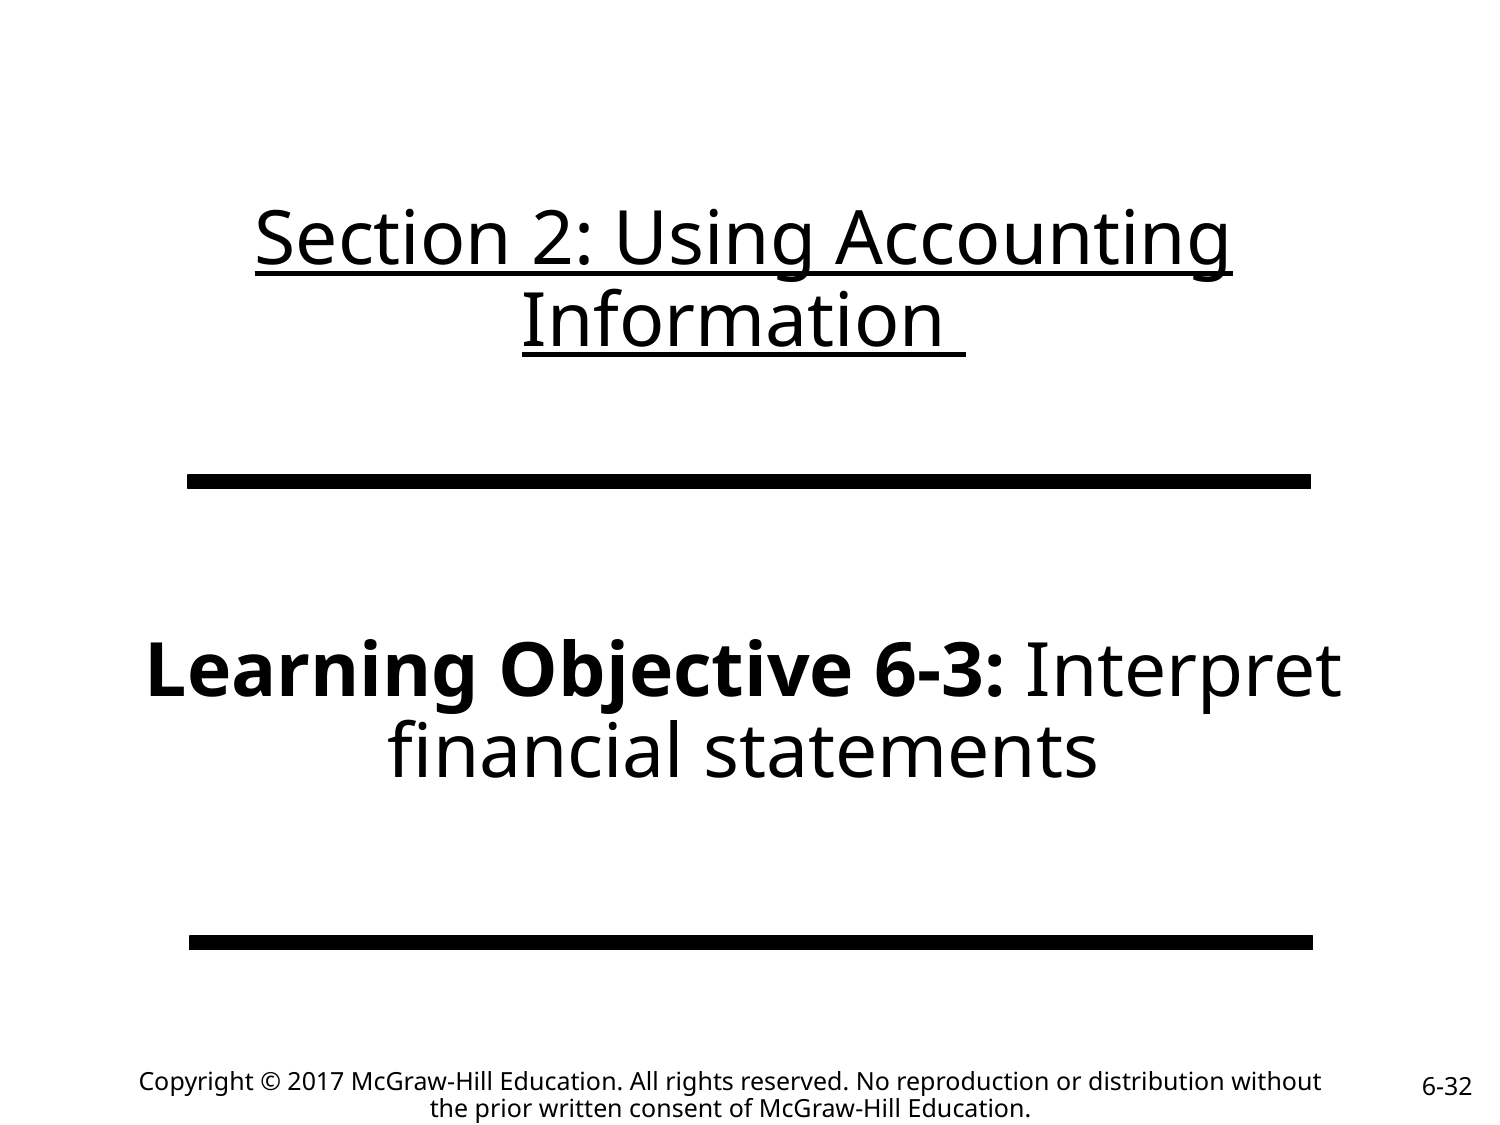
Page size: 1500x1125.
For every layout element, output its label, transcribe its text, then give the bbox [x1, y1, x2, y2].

title Section 2: Using Accounting Information [75, 112, 1413, 450]
subtitle Learning Objective 6-3: Interpret financial statements [75, 512, 1413, 913]
